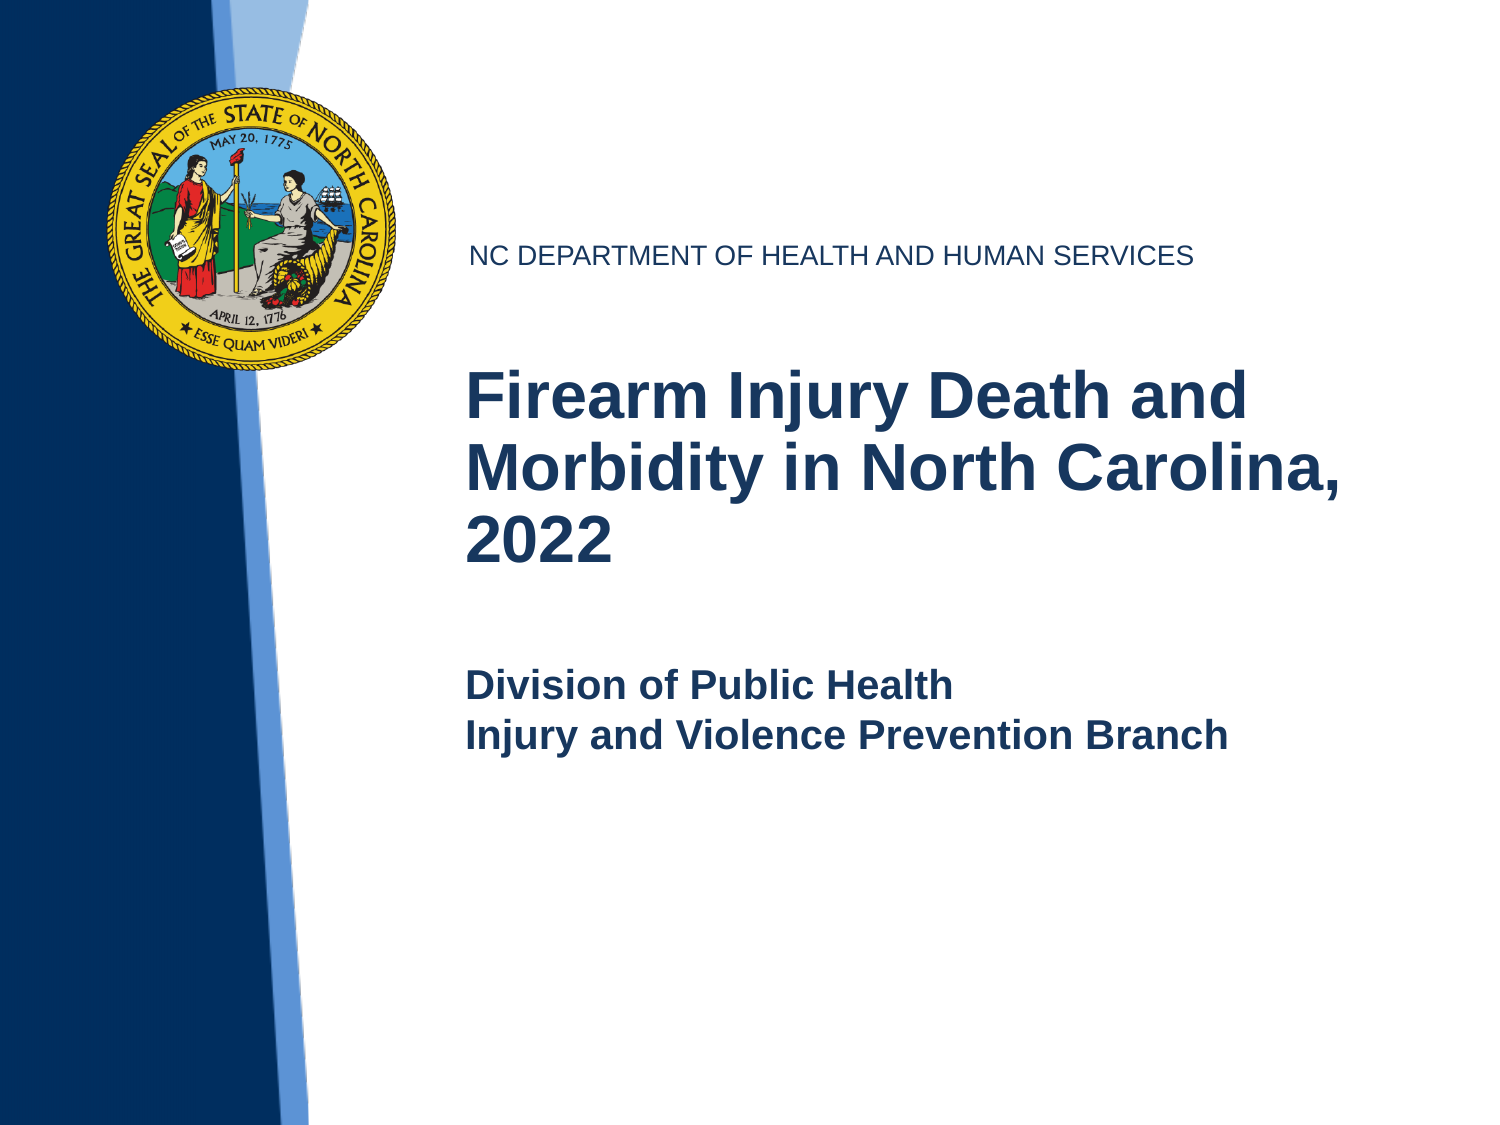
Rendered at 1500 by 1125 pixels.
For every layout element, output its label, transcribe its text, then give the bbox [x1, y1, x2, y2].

picture [95, 79, 408, 382]
list Division of Public Health Injury and Violence Prevention Branch [450, 630, 1398, 786]
list Firearm Injury Death and Morbidity in North Carolina, 2022 [450, 336, 1398, 630]
